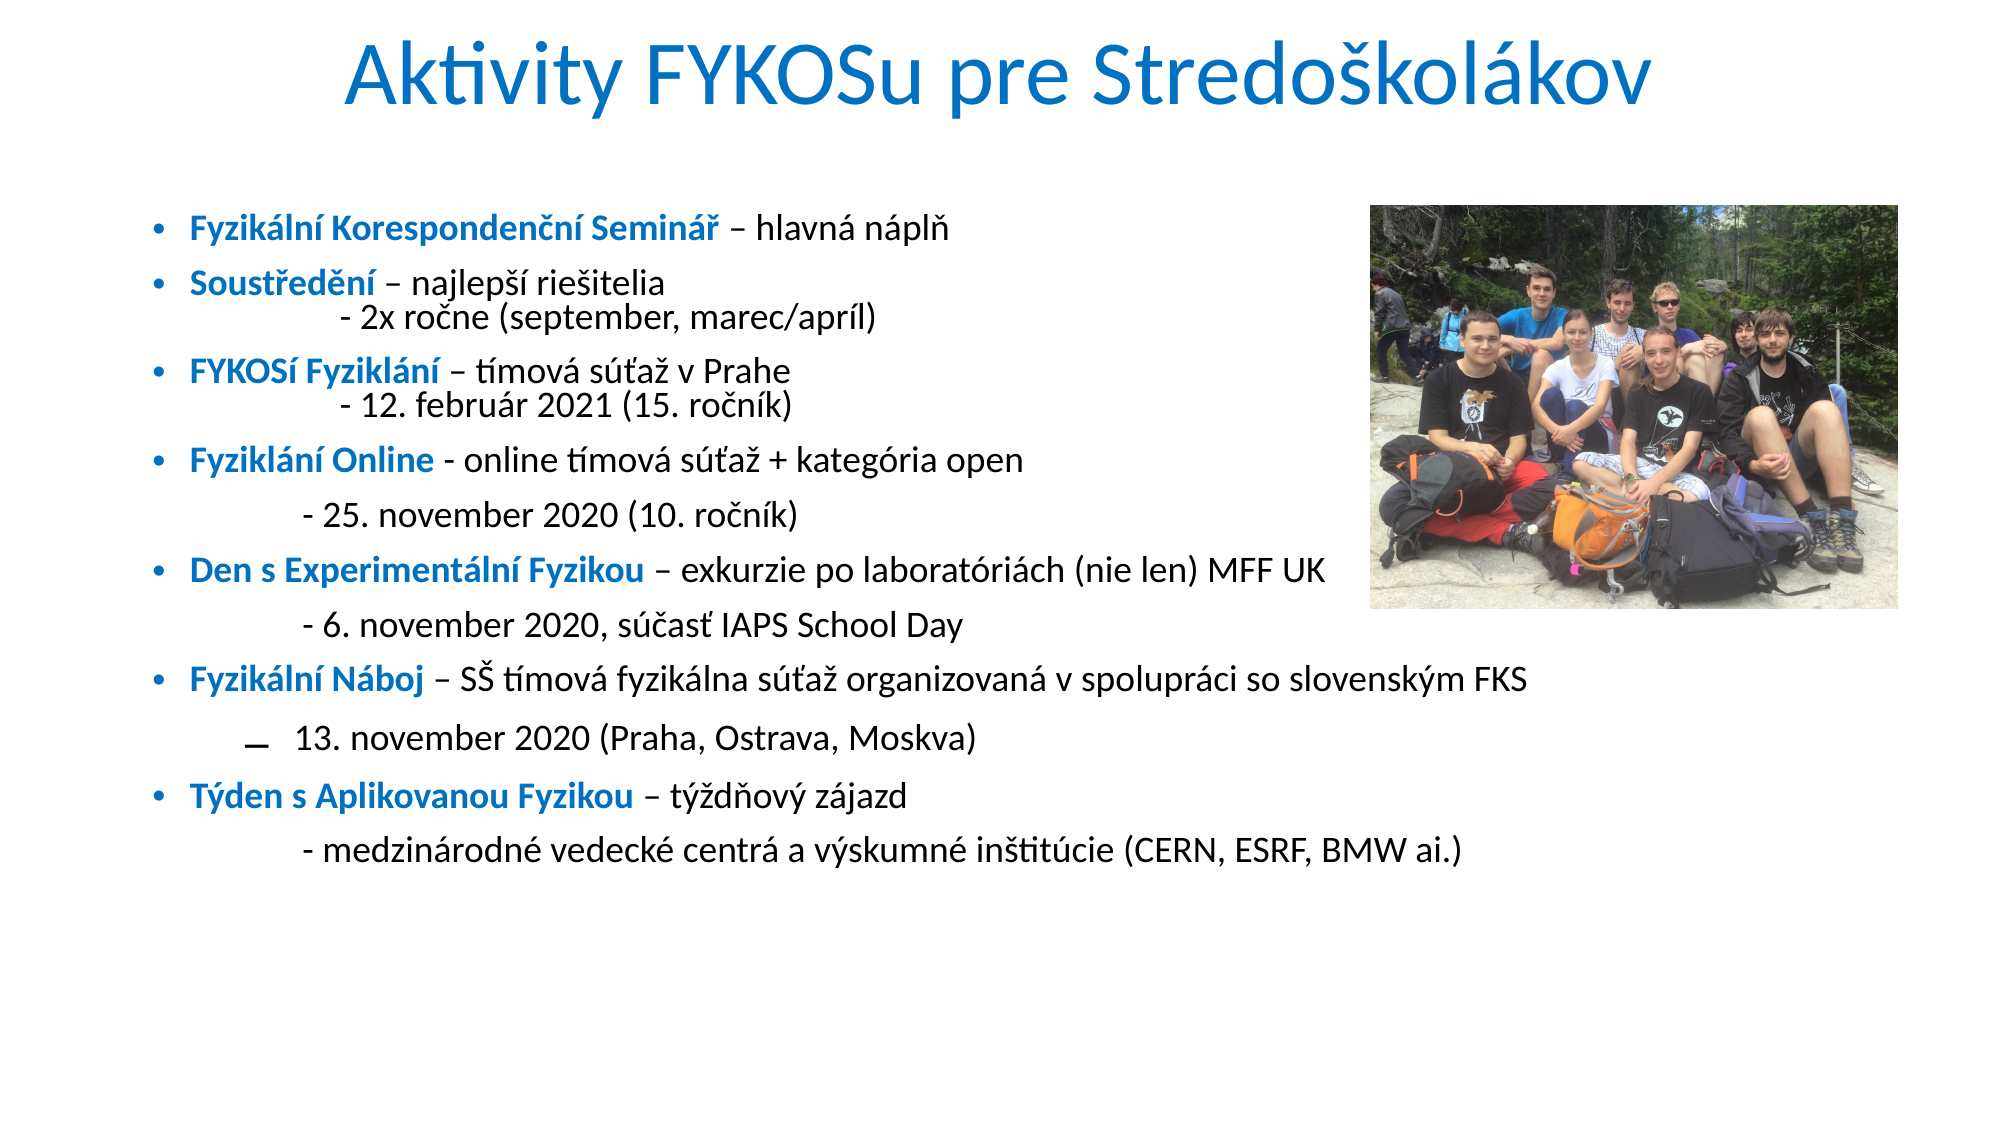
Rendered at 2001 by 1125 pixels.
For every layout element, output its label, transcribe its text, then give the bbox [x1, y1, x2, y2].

text_box Aktivity FYKOSu pre Stredoškolákov [137, 0, 1863, 160]
picture [1370, 205, 1898, 609]
text_box Fyzikální Korespondenční Seminář – hlavná náplň Soustředění – najlepší riešitelia - 2x ročne (september, marec/apríl) FYKOSí Fyziklání – tímová súťaž v Prahe - 12. február 2021 (15. ročník) Fyziklání Online - online tímová súťaž + kategória open - 25. november 2020 (10. ročník) Den s Experimentální Fyzikou – exkurzie po laboratóriách (nie len) MFF UK - 6. november 2020, súčasť IAPS School Day Fyzikální Náboj – SŠ tímová fyzikálna súťaž organizovaná v spolupráci so slovenským FKS 13. november 2020 (Praha, Ostrava, Moskva) Týden s Aplikovanou Fyzikou – týždňový zájazd - medzinárodné vedecké centrá a výskumné inštitúcie (CERN, ESRF, BMW ai.) [137, 205, 1863, 1110]
